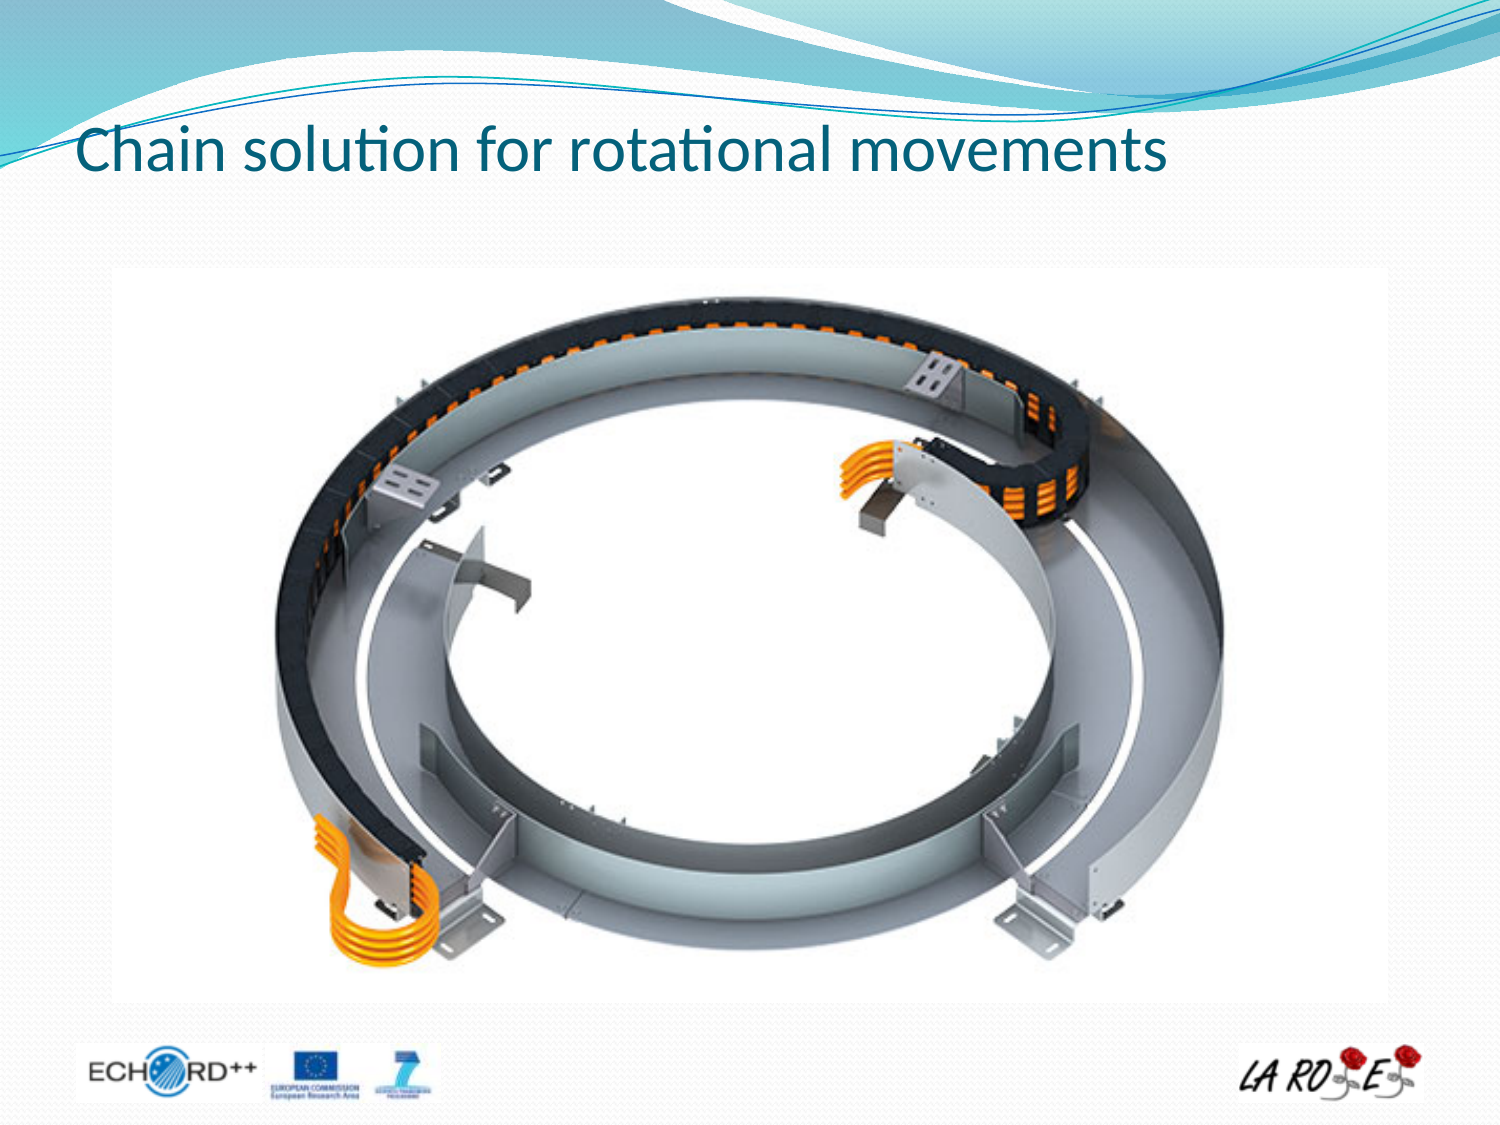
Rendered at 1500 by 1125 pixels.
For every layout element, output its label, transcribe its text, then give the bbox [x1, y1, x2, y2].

picture [265, 1043, 441, 1103]
picture [111, 268, 1389, 1004]
picture [1239, 1043, 1424, 1103]
title Chain solution for rotational movements [75, 115, 1425, 185]
picture [76, 1043, 262, 1103]
